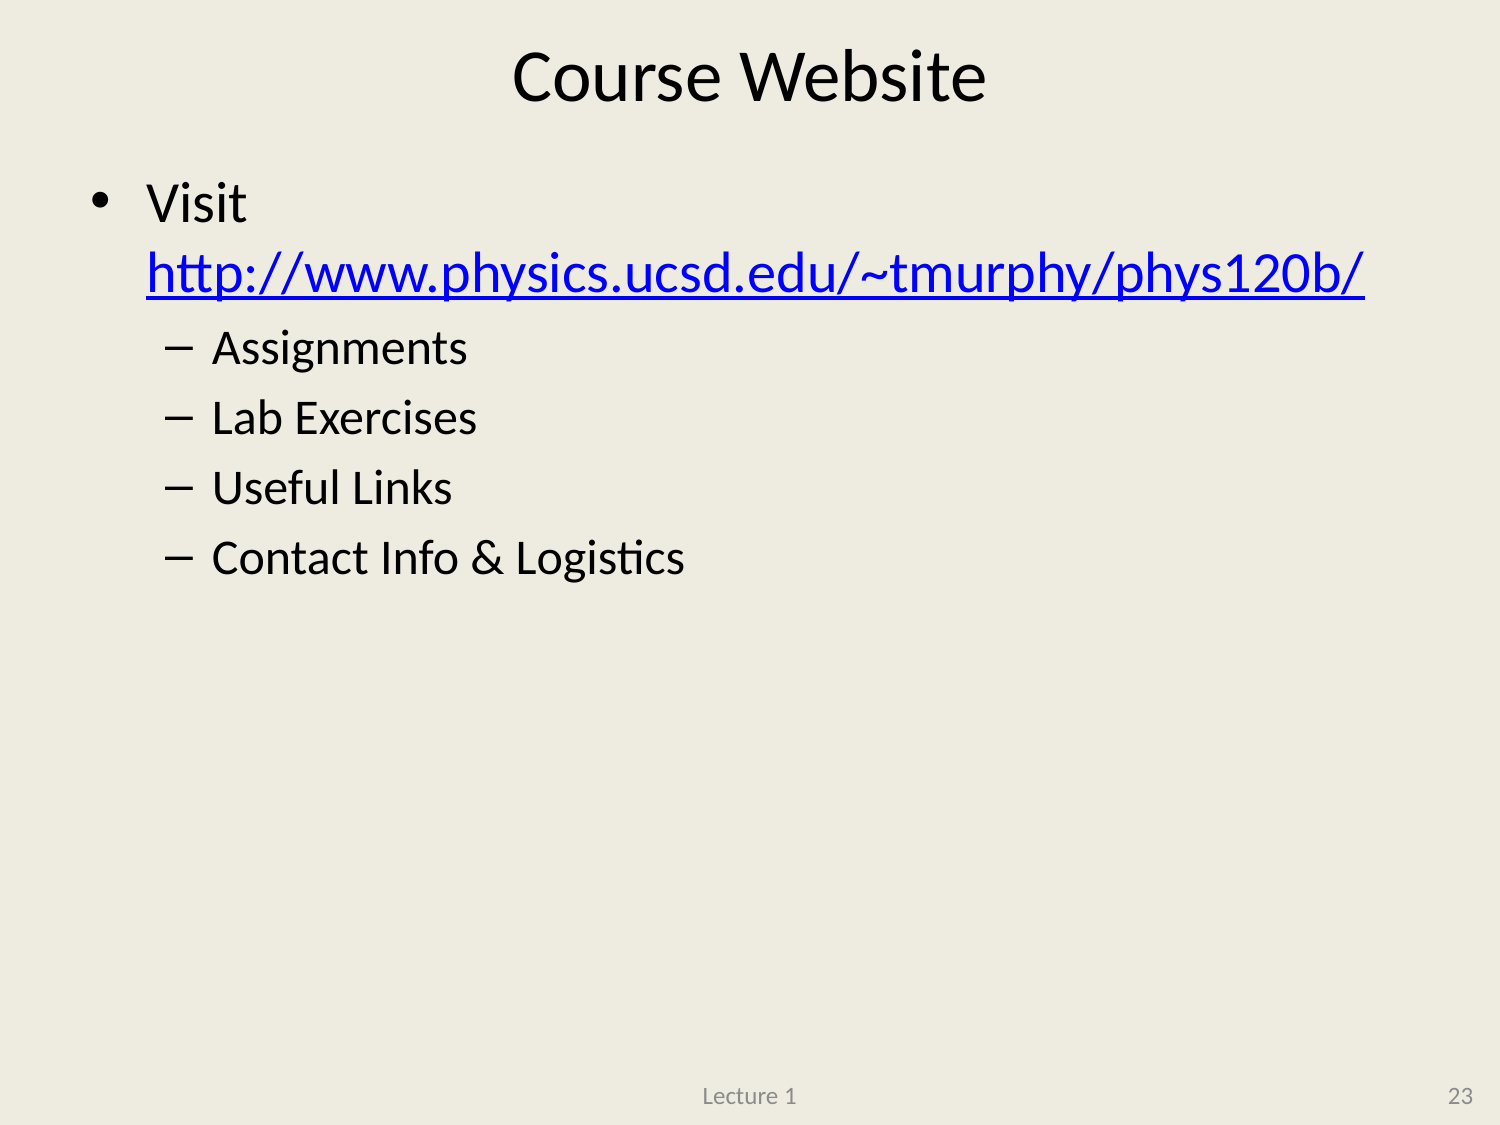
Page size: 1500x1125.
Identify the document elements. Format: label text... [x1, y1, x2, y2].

list Visit http://www.physics.ucsd.edu/~tmurphy/phys120b/ Assignments Lab Exercises Useful Links Contact Info & Logistics [75, 156, 1425, 1065]
slide_number 23 [1138, 1064, 1489, 1125]
footer Lecture 1 [512, 1064, 988, 1125]
title Course Website [75, 11, 1425, 131]
